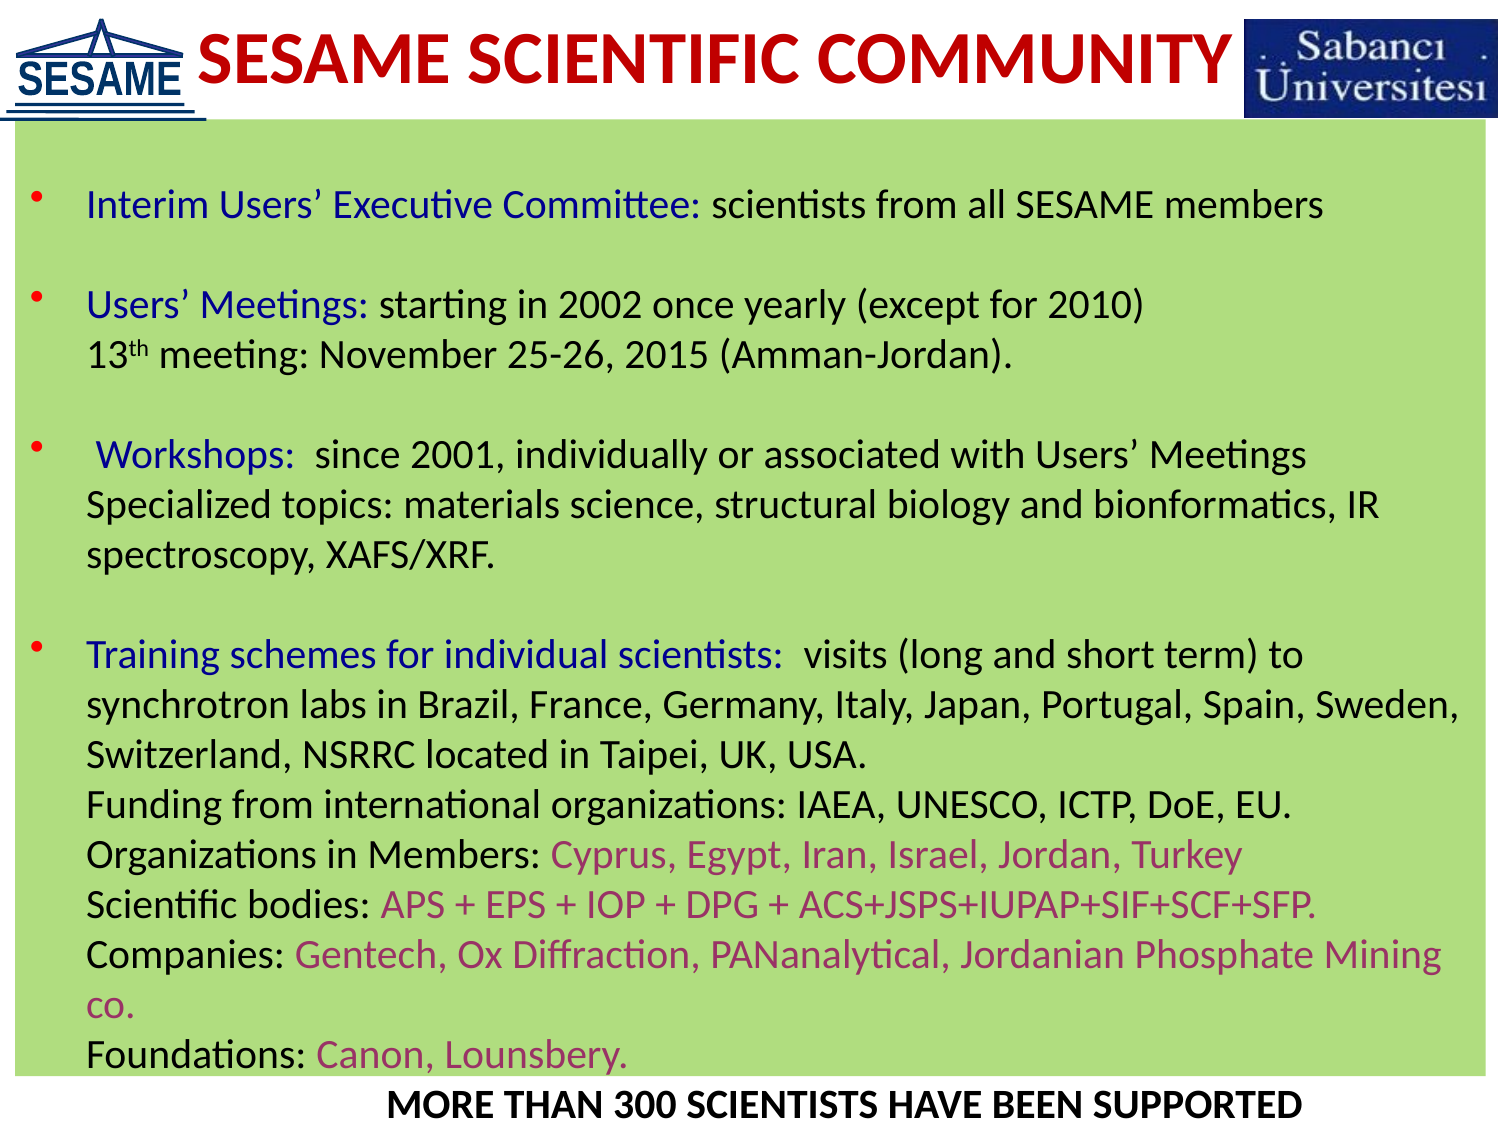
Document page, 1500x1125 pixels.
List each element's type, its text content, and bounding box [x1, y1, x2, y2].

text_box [0, 19, 207, 120]
text_box SESAME SCIENTIFIC COMMUNITY [183, 1, 1249, 106]
text_box Interim Users’ Executive Committee: scientists from all SESAME members Users’ Meetings: starting in 2002 once yearly (except for 2010) 13th meeting: November 25-26, 2015 (Amman-Jordan). Workshops: since 2001, individually or associated with Users’ Meetings Specialized topics: materials science, structural biology and bionformatics, IR spectroscopy, XAFS/XRF. Training schemes for individual scientists: visits (long and short term) to synchrotron labs in Brazil, France, Germany, Italy, Japan, Portugal, Spain, Sweden, Switzerland, NSRRC located in Taipei, UK, USA. Funding from international organizations: IAEA, UNESCO, ICTP, DoE, EU. Organizations in Members: Cyprus, Egypt, Iran, Israel, Jordan, Turkey Scientific bodies: APS + EPS + IOP + DPG + ACS+JSPS+IUPAP+SIF+SCF+SFP. Companies: Gentech, Ox Diffraction, PANanalytical, Jordanian Phosphate Mining co. Foundations: Canon, Lounsbery. MORE THAN 300 SCIENTISTS HAVE BEEN SUPPORTED [15, 119, 1486, 1077]
picture [1243, 19, 1498, 118]
